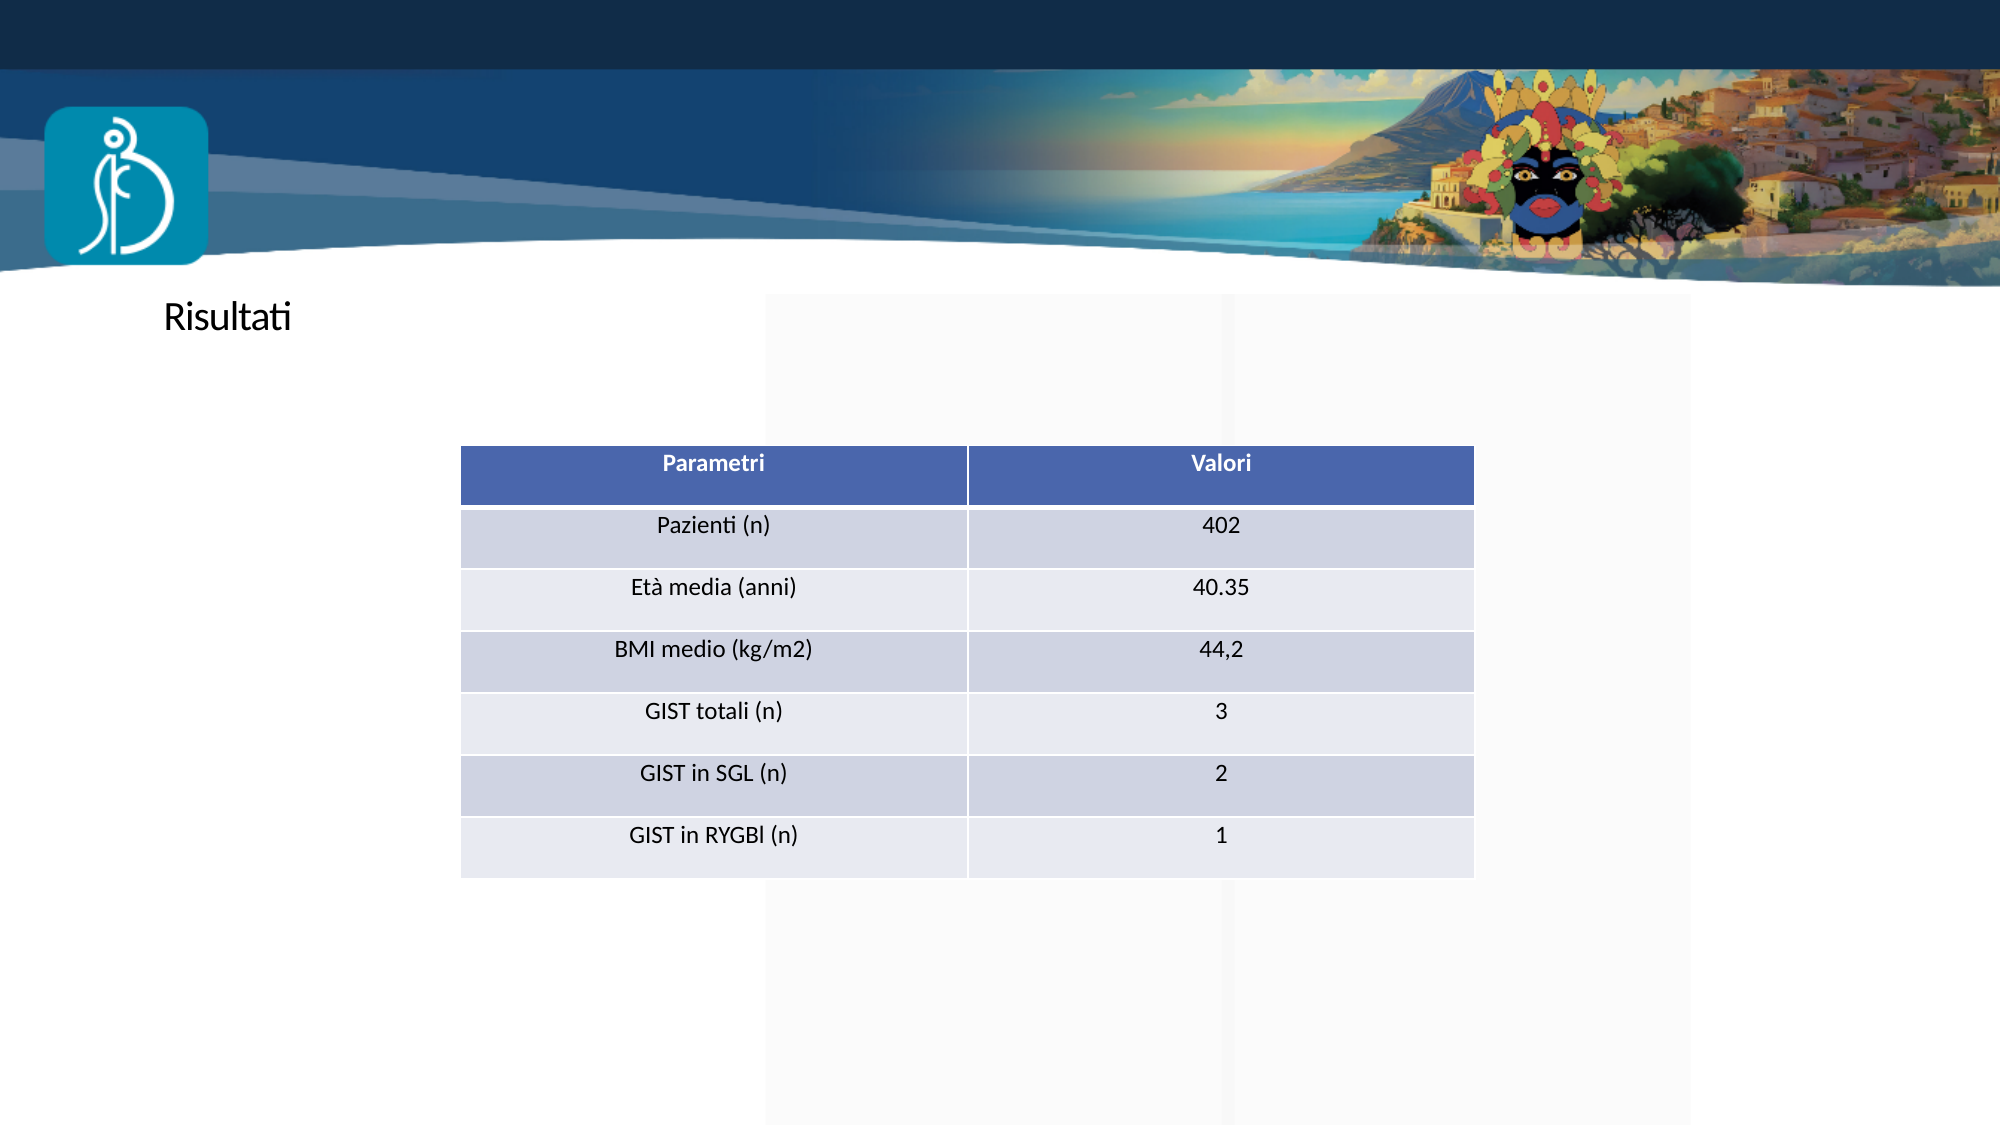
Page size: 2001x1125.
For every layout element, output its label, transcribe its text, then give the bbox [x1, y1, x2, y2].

table_cell GIST totali (n) [461, 694, 967, 754]
picture [0, 0, 2000, 295]
table_cell BMI medio (kg/m2) [461, 632, 967, 692]
table_header Parametri [461, 446, 967, 505]
table_cell 44,2 [969, 632, 1474, 692]
table_cell 402 [969, 510, 1474, 568]
table_cell GIST in SGL (n) [461, 756, 967, 816]
table_cell Pazienti (n) [461, 510, 967, 568]
table_cell 40.35 [969, 570, 1474, 630]
table_header Valori [969, 446, 1474, 505]
table_cell 2 [969, 756, 1474, 816]
title Risultati [148, 304, 1380, 358]
table_cell GIST in RYGBl (n) [461, 818, 967, 878]
table_cell Età media (anni) [461, 570, 967, 630]
table_cell 3 [969, 694, 1474, 754]
table_cell 1 [969, 818, 1474, 878]
